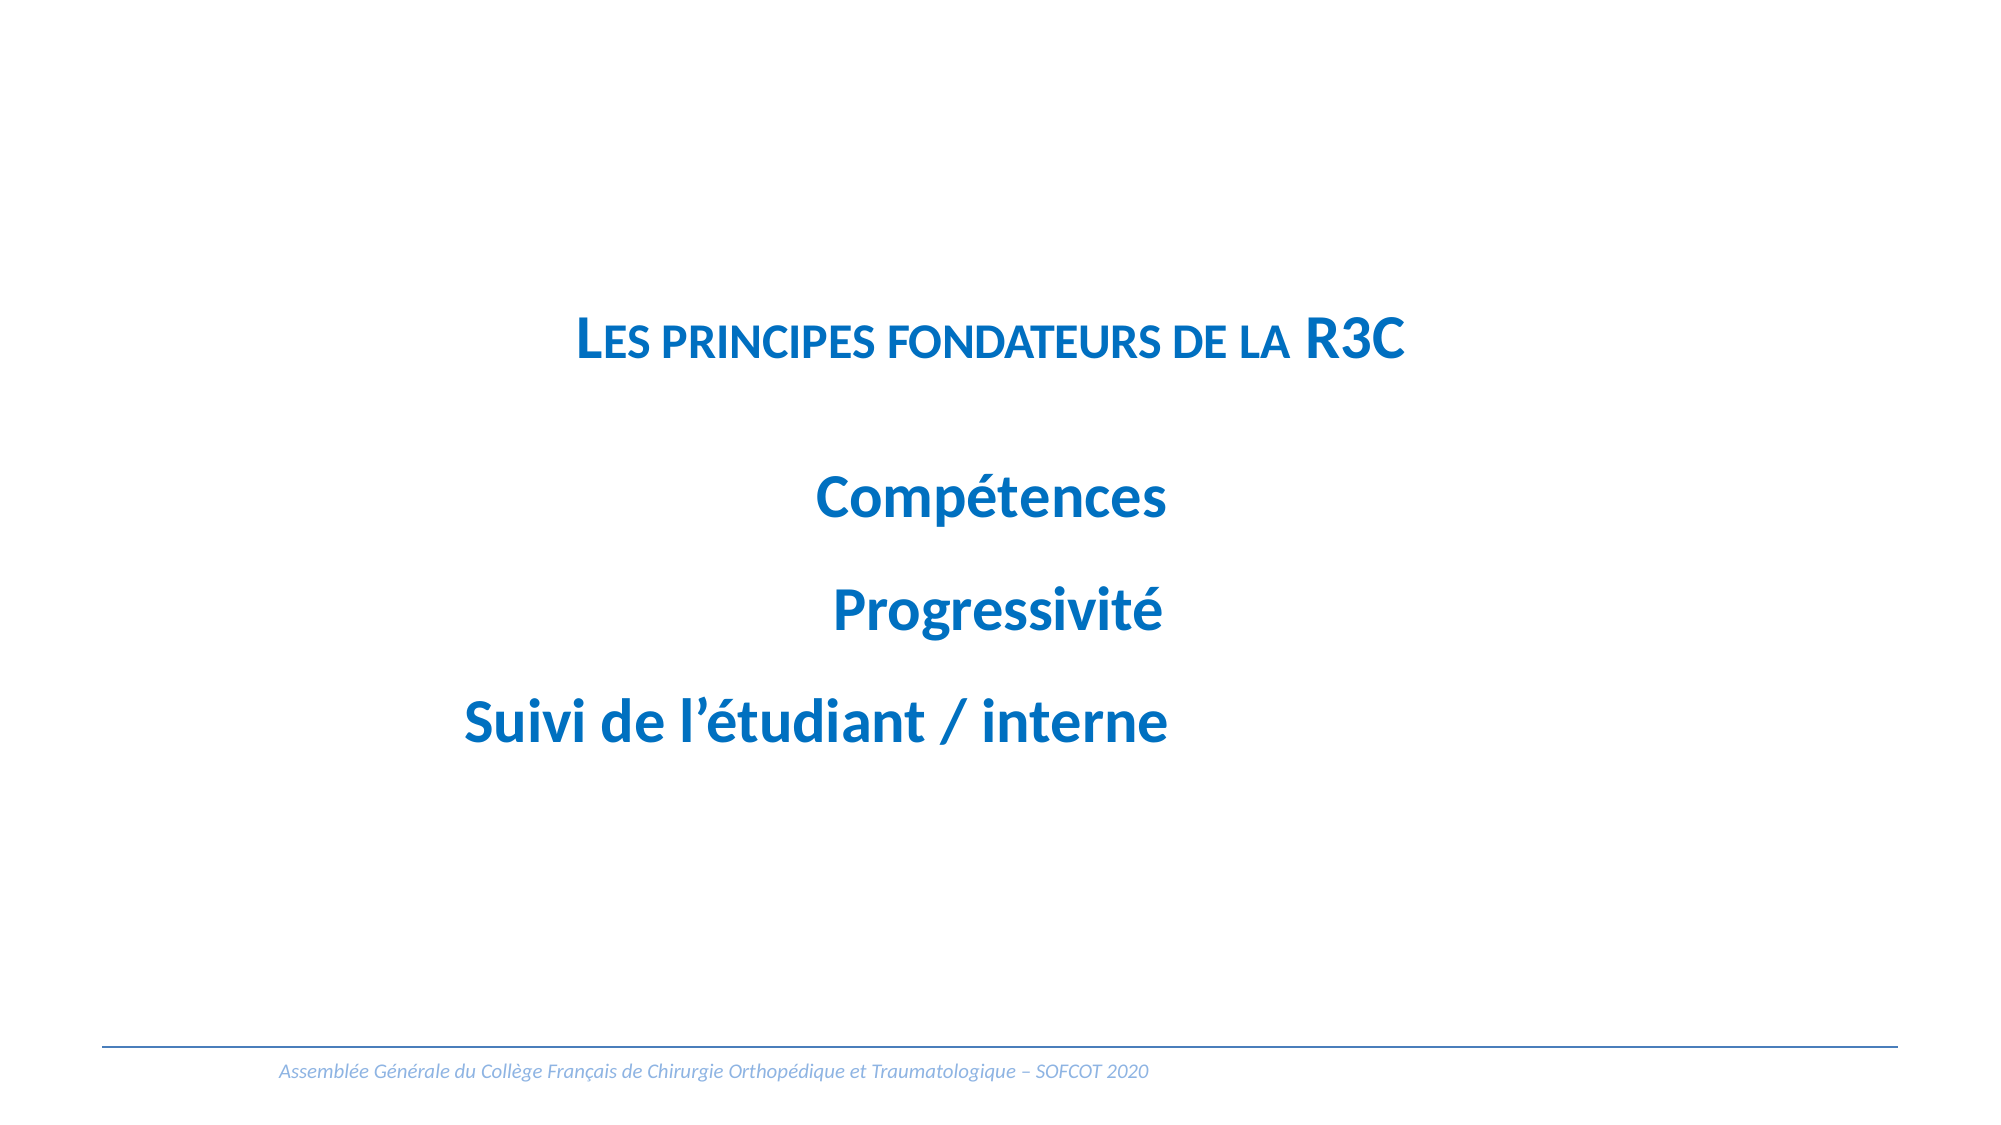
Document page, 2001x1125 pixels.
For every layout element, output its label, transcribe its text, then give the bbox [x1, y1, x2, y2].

text_box LES PRINCIPES FONDATEURS DE LA R3C Compétences Progressivité Suivi de l’étudiant / interne [464, 293, 1519, 756]
